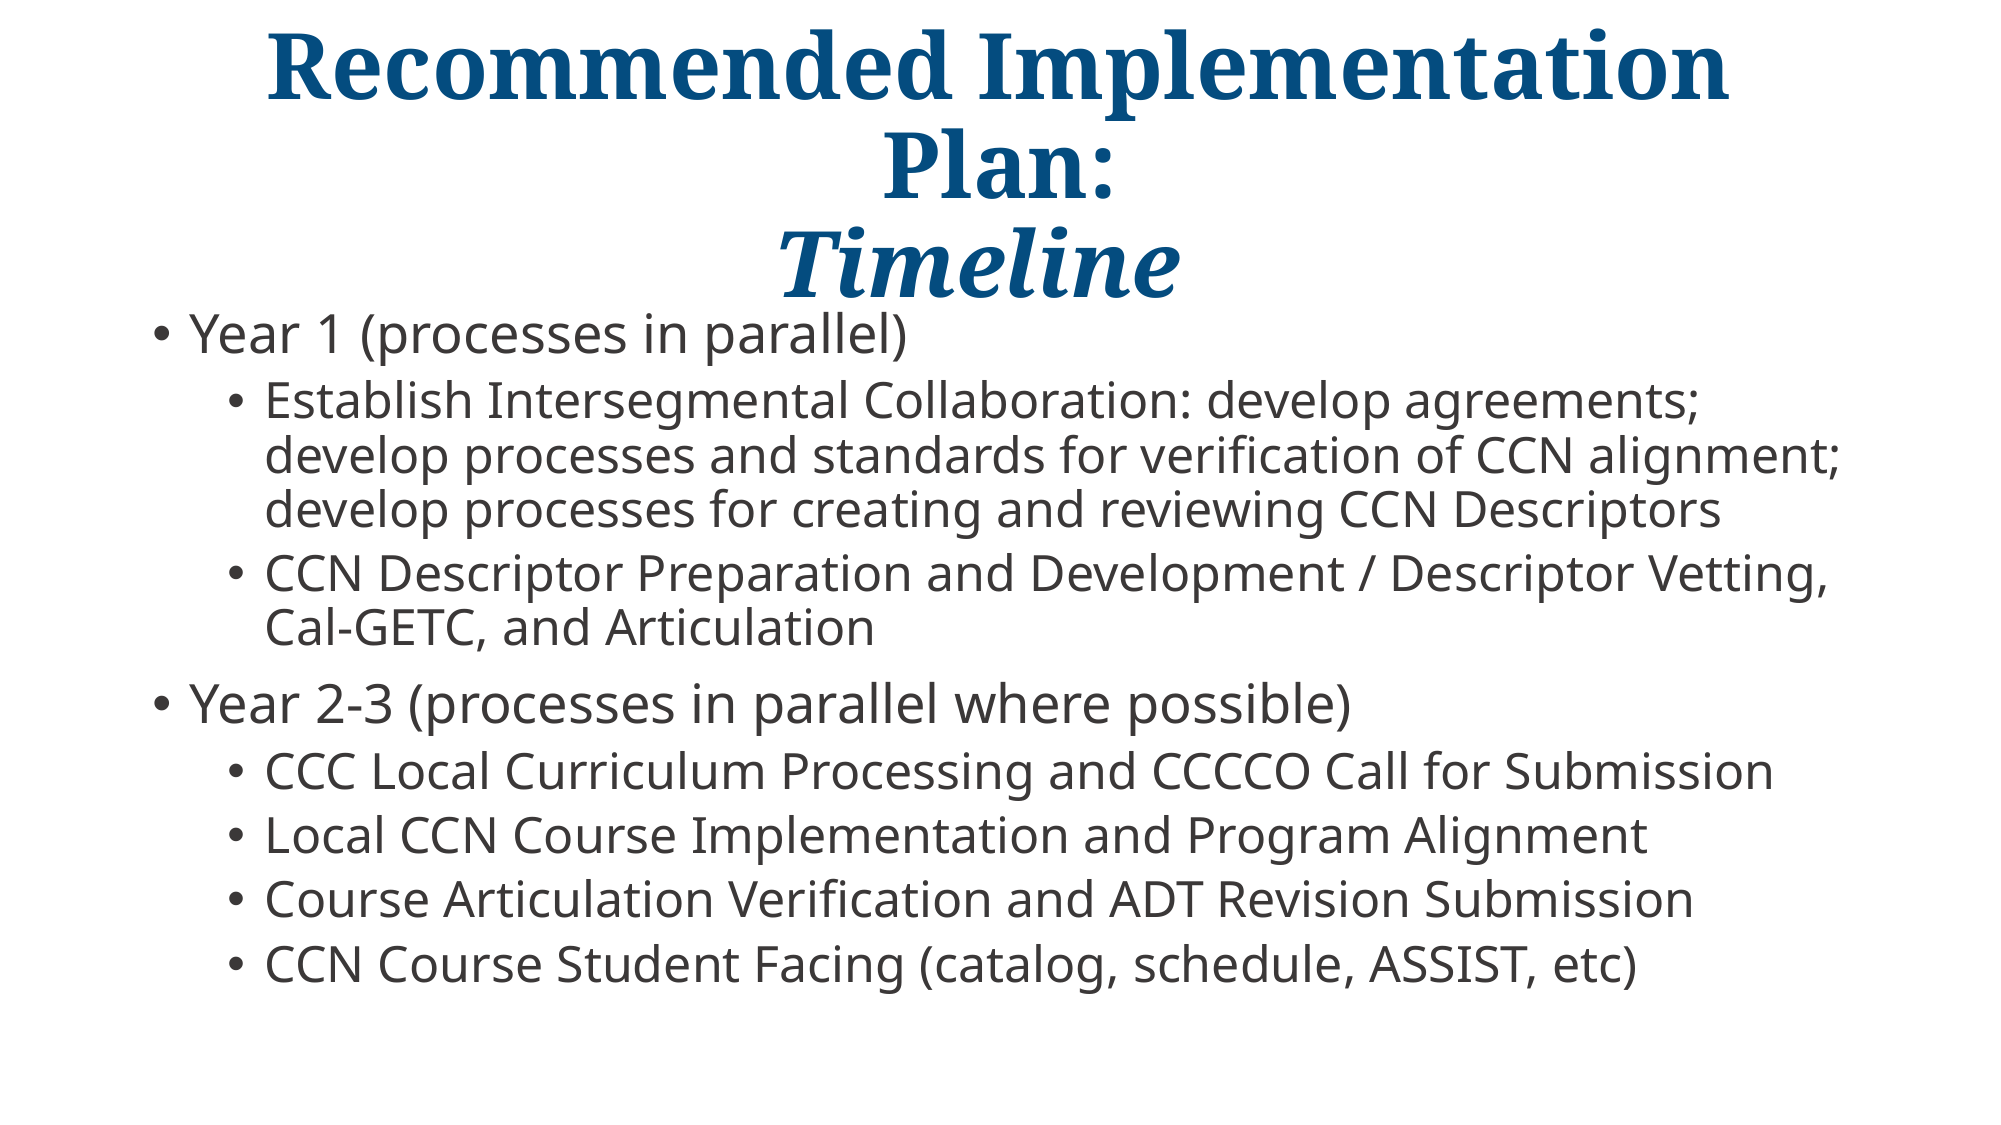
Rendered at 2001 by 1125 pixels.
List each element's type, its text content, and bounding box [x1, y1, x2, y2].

title Recommended Implementation Plan: Timeline [137, 59, 1863, 278]
list Year 1 (processes in parallel) Establish Intersegmental Collaboration: develop agreements; develop processes and standards for verification of CCN alignment; develop processes for creating and reviewing CCN Descriptors CCN Descriptor Preparation and Development / Descriptor Vetting, Cal-GETC, and Articulation Year 2-3 (processes in parallel where possible) CCC Local Curriculum Processing and CCCCO Call for Submission Local CCN Course Implementation and Program Alignment Course Articulation Verification and ADT Revision Submission CCN Course Student Facing (catalog, schedule, ASSIST, etc) [137, 299, 1863, 1014]
